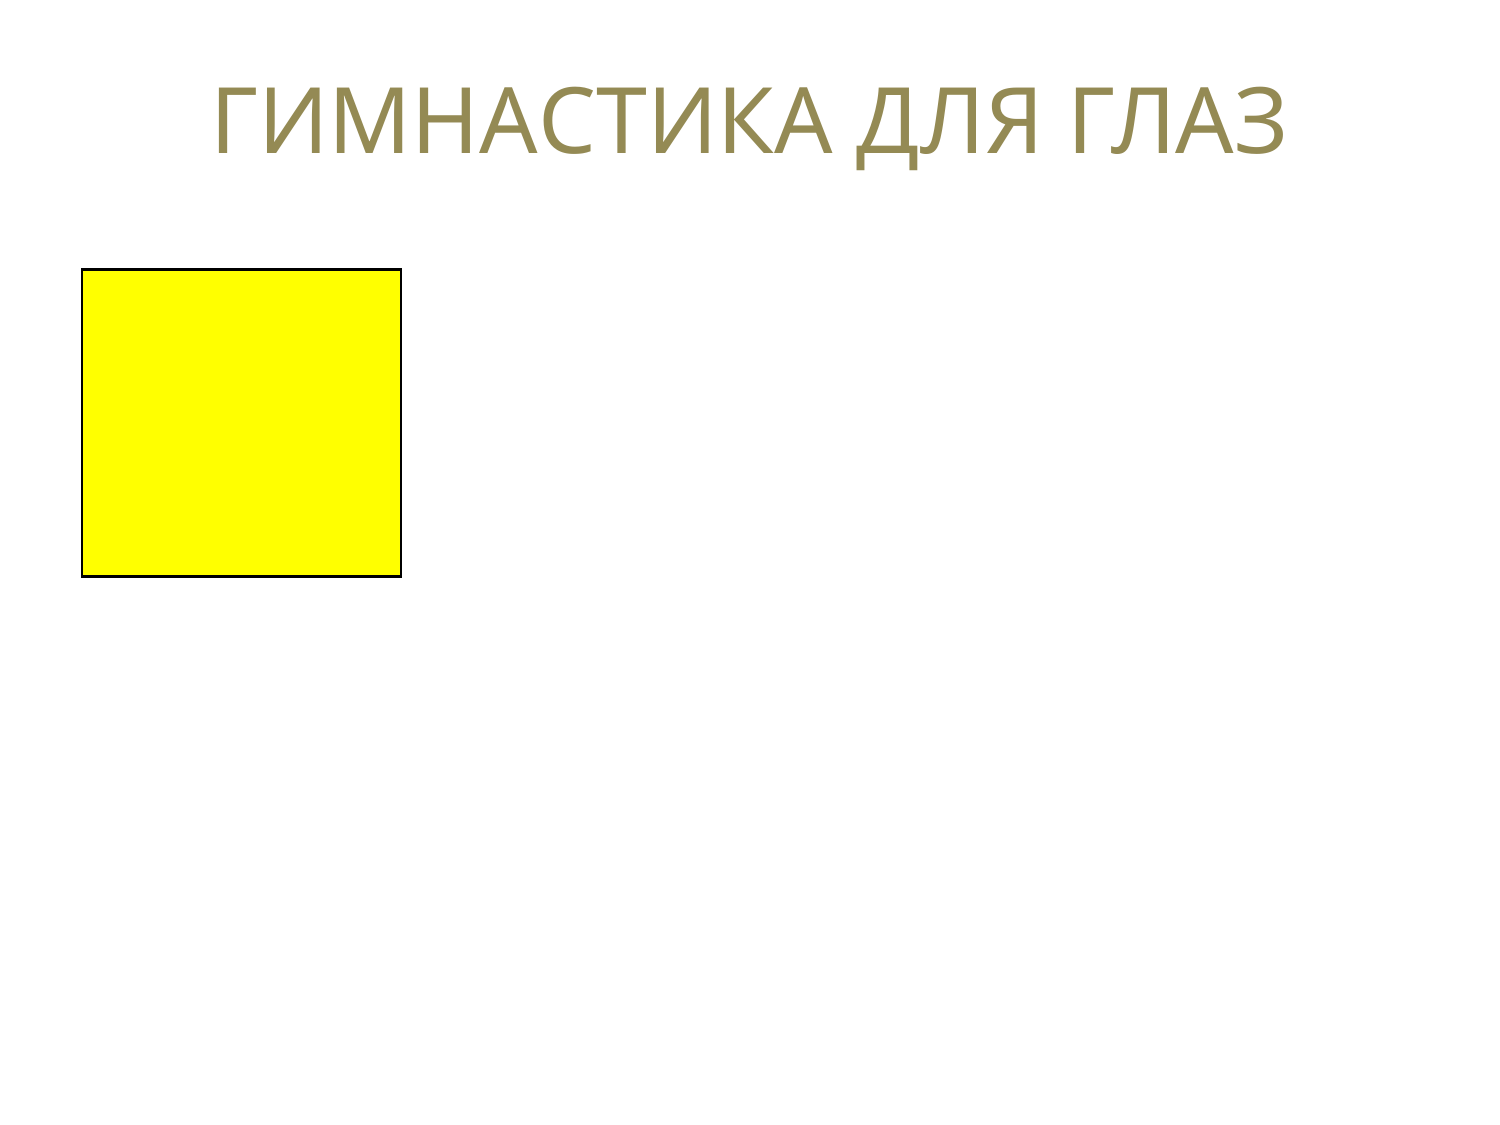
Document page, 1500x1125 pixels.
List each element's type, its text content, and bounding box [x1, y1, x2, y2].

title ГИМНАСТИКА ДЛЯ ГЛАЗ [75, 35, 1425, 200]
text_box [81, 269, 401, 577]
